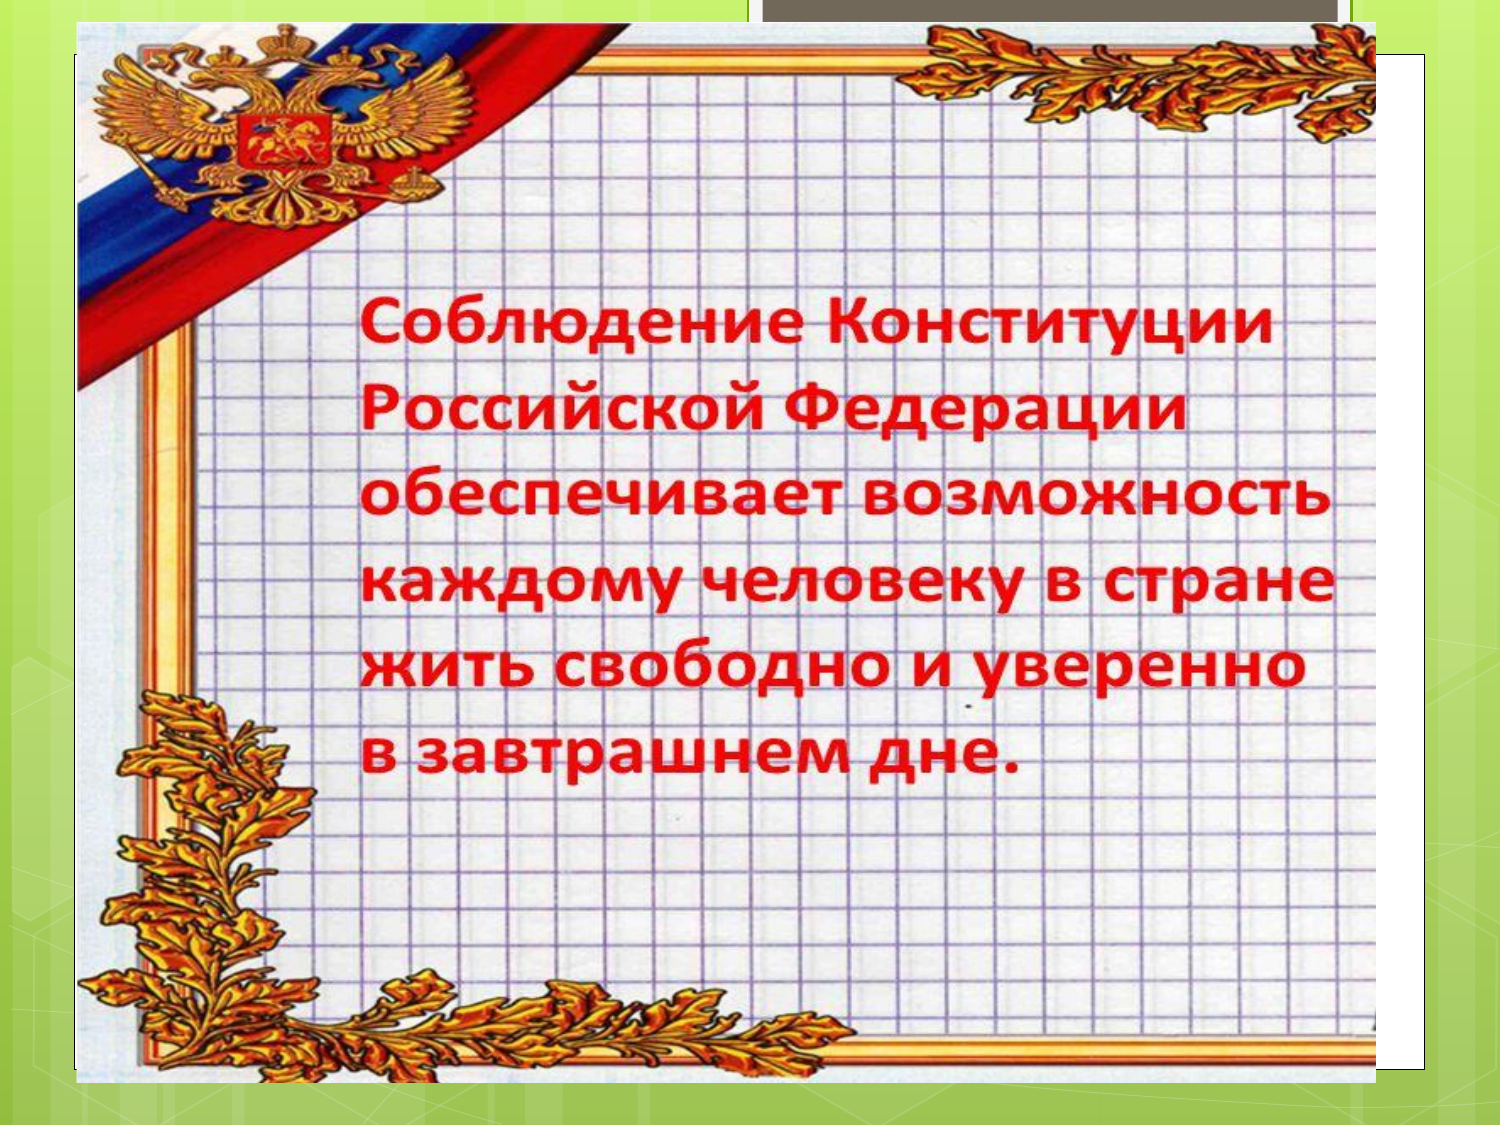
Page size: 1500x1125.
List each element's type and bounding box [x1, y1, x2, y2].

picture [76, 21, 1377, 1083]
